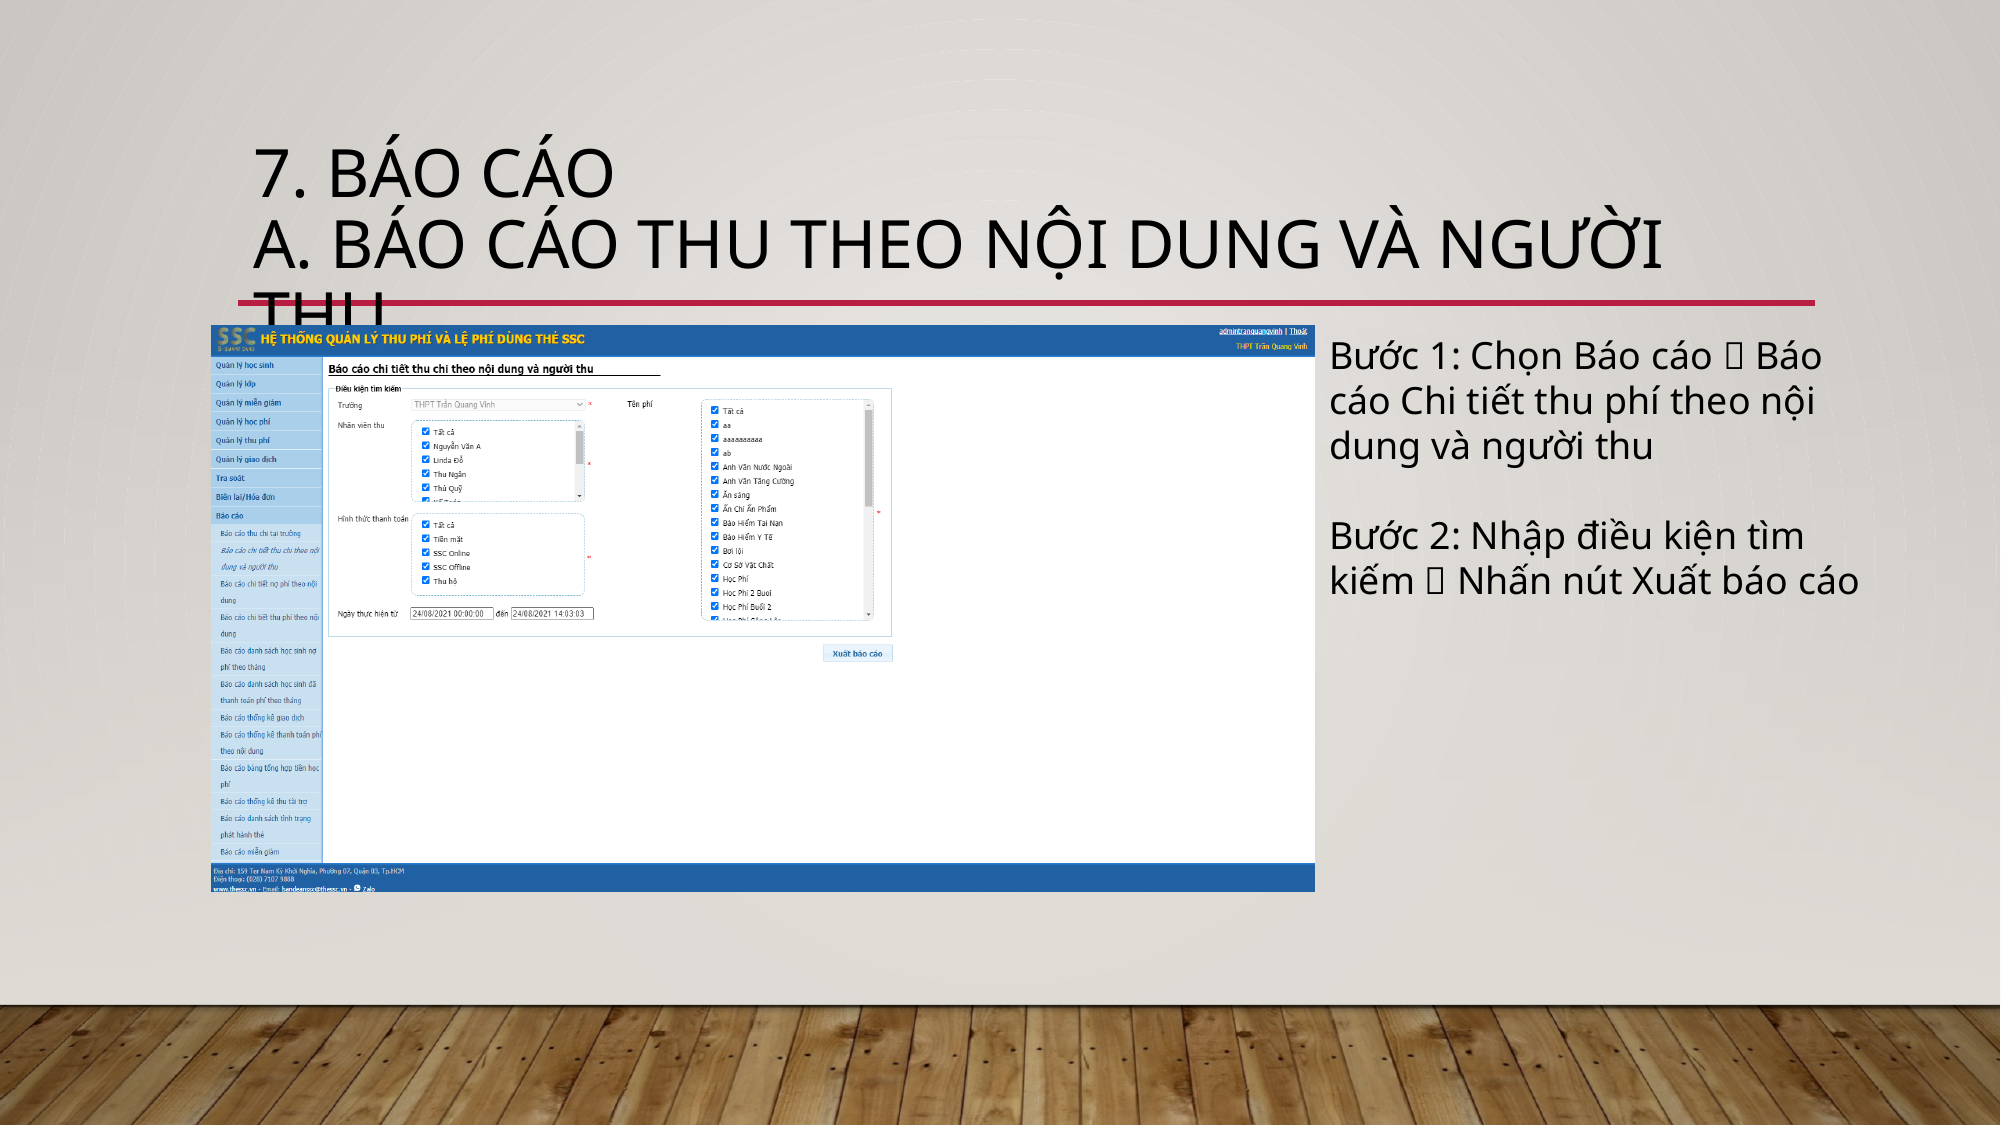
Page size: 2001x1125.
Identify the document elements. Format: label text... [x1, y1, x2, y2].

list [211, 324, 1315, 892]
picture [0, 1005, 2000, 1125]
text_box Bước 1: Chọn Báo cáo  Báo cáo Chi tiết thu phí theo nội dung và người thu Bước 2: Nhập điều kiện tìm kiếm  Nhấn nút Xuất báo cáo [1315, 325, 1900, 610]
title 7. Báo cáo a. Báo cáo thu theo nội dung và người thu [238, 131, 1814, 305]
